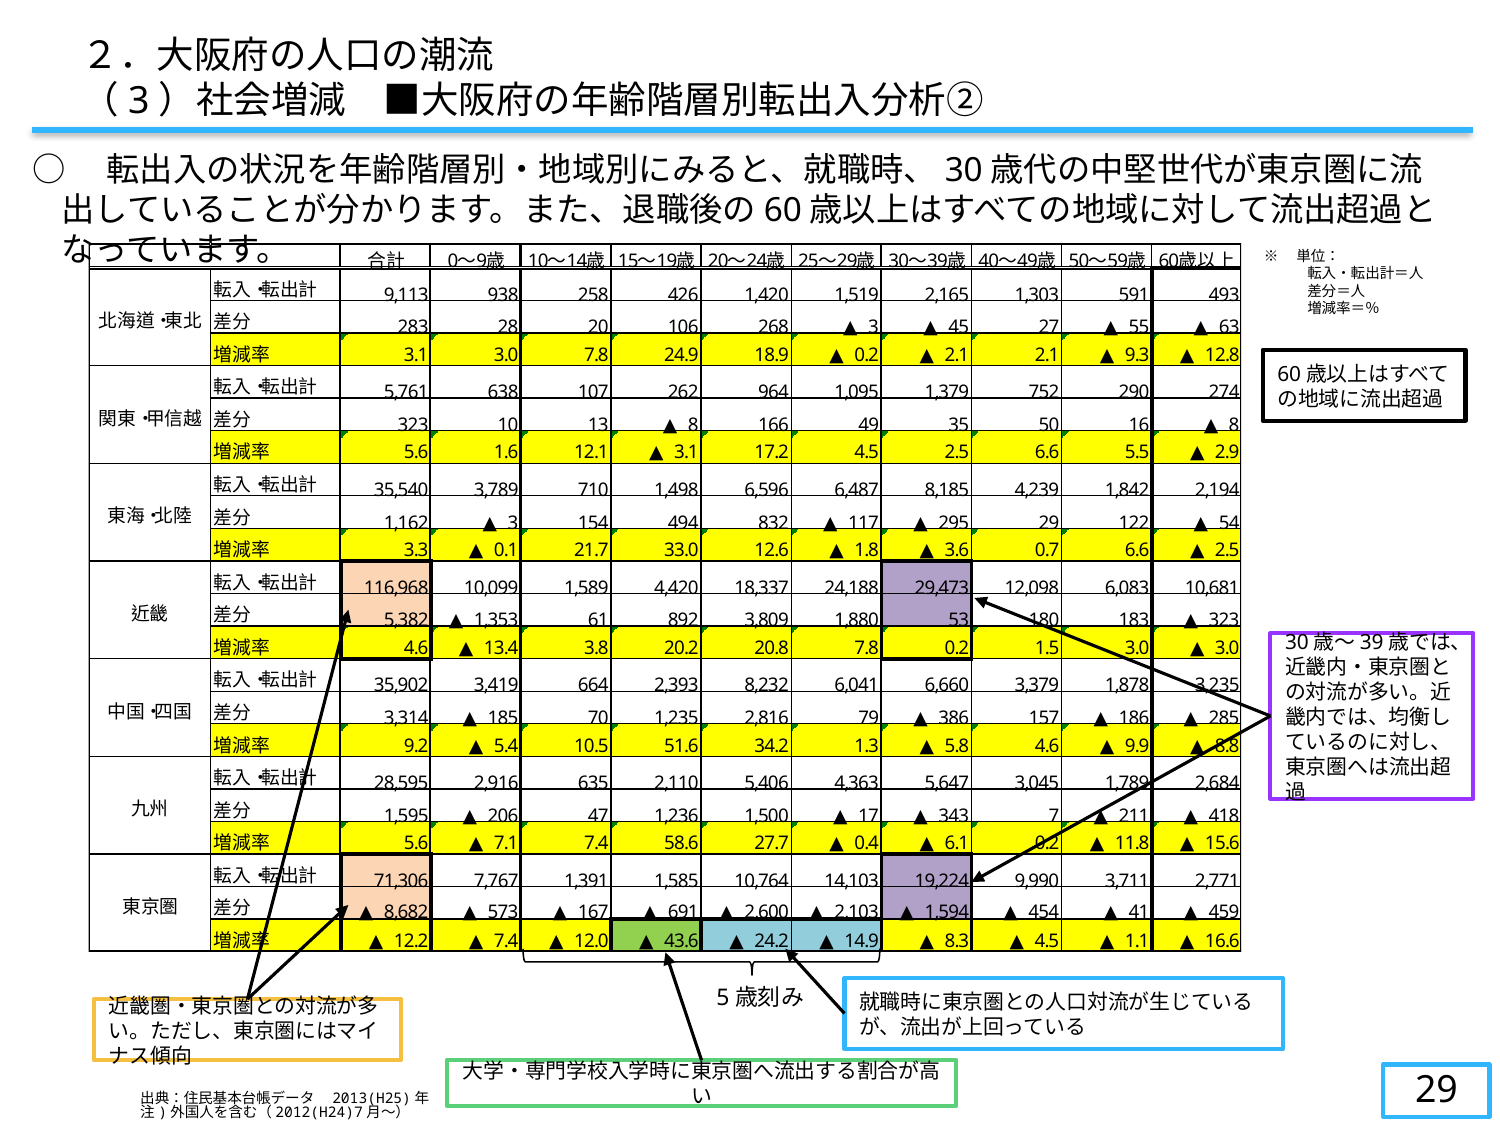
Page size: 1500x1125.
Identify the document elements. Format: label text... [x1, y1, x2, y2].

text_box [974, 597, 1271, 715]
text_box 近畿圏・東京圏との対流が多い。ただし、東京圏にはマイナス傾向 [92, 997, 403, 1062]
text_box 5歳刻み [705, 975, 782, 1018]
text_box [785, 948, 845, 1014]
text_box ○ 転出入の状況を年齢階層別・地域別にみると、就職時、30歳代の中堅世代が東京圏に流出していることが分かります。また、退職後の60歳以上はすべての地域に対して流出超過となっています。 [17, 140, 1471, 276]
text_box 30歳～39歳では、近畿内・東京圏との対流が多い。近畿内では、均衡しているのに対し、東京圏へは流出超過 [1275, 631, 1475, 801]
text_box 大学・専門学校入学時に東京圏へ流出する割合が高い [445, 1058, 958, 1108]
text_box [706, 961, 779, 975]
text_box ※ 単位： 転入・転出計＝人 差分＝人 増減率＝％ [1257, 240, 1469, 323]
text_box ２．大阪府の人口の潮流 （3）社会増減 ■大阪府の年齢階層別転出入分析② [29, 76, 1365, 129]
text_box 60歳以上はすべての地域に流出超過 [1261, 348, 1468, 423]
text_box 就職時に東京圏との人口対流が生じているが、流出が上回っている [842, 976, 1285, 1051]
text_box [665, 952, 702, 1061]
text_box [247, 609, 349, 1000]
text_box 29 [1381, 1062, 1492, 1119]
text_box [971, 715, 1271, 883]
picture [88, 243, 1243, 953]
text_box 出典：住民基本台帳データ 2013(H25)年 注)外国人を含む（2012(H24)7月～） [53, 1090, 524, 1122]
text_box [0, 0, 1500, 74]
